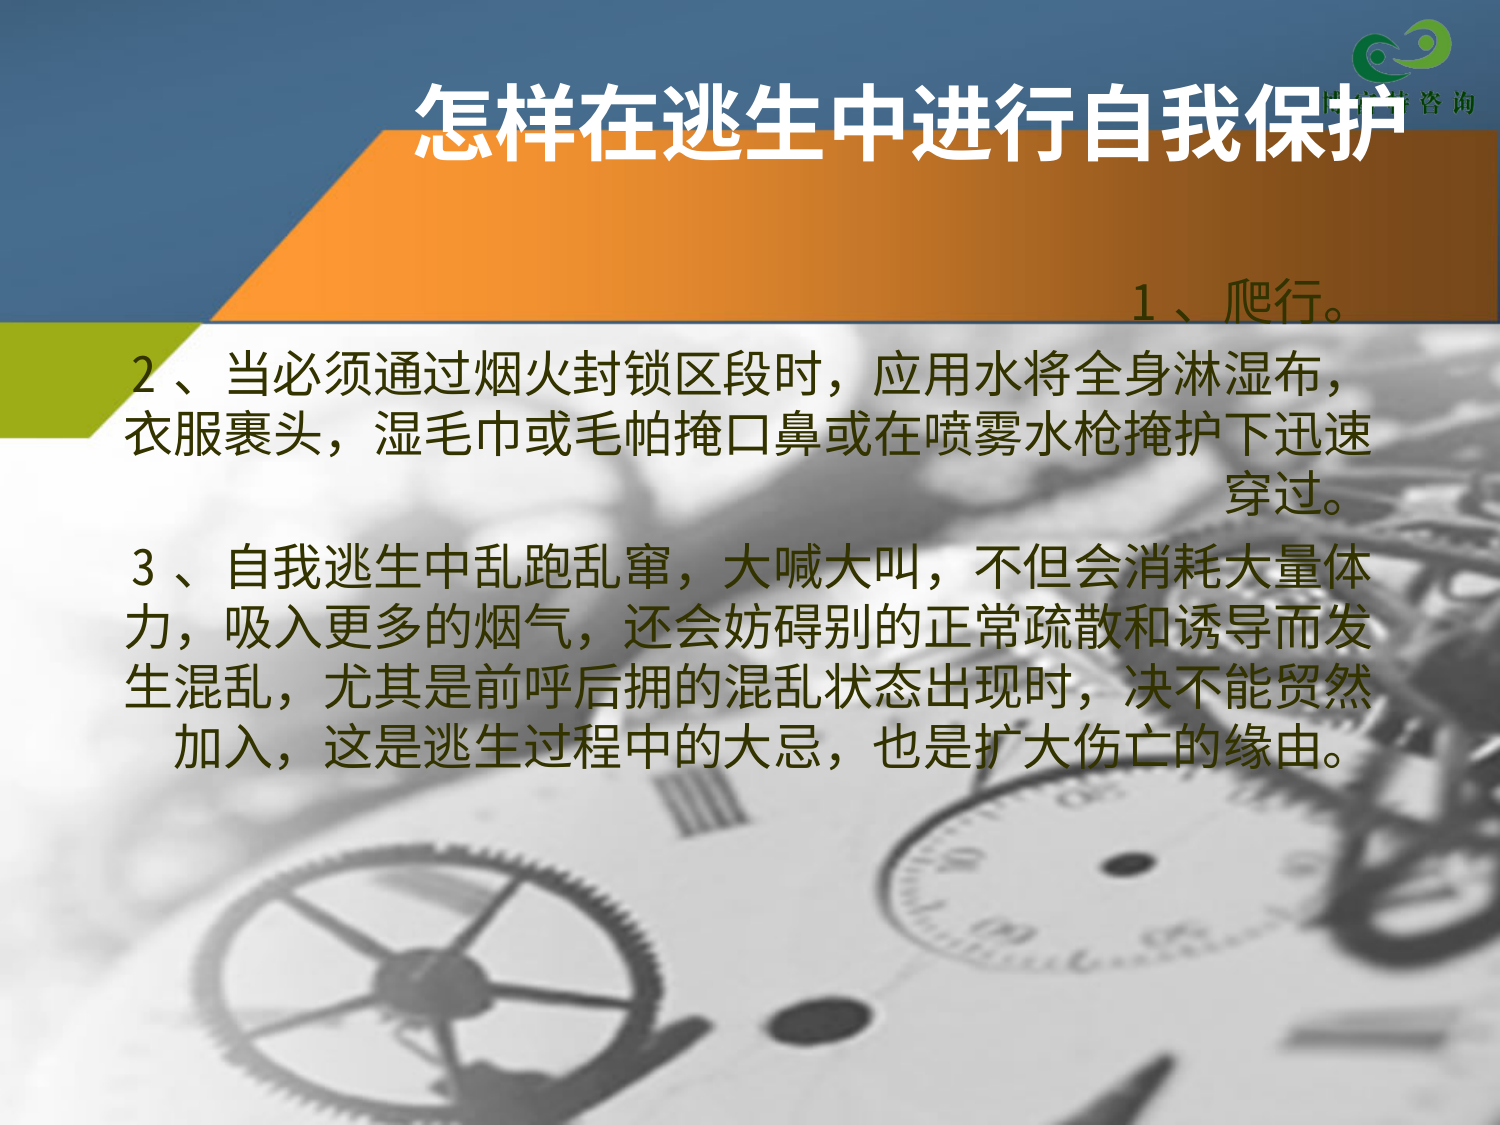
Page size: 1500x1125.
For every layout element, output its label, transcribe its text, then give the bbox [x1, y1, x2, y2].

title 怎样在逃生中进行自我保护 [75, 45, 1425, 197]
picture [0, 0, 1500, 1125]
subtitle 1、爬行。 2、当必须通过烟火封锁区段时，应用水将全身淋湿布，衣服裹头，湿毛巾或毛帕掩口鼻或在喷雾水枪掩护下迅速穿过。 3、自我逃生中乱跑乱窜，大喊大叫，不但会消耗大量体力，吸入更多的烟气，还会妨碍别的正常疏散和诱导而发生混乱，尤其是前呼后拥的混乱状态出现时，决不能贸然加入，这是逃生过程中的大忌，也是扩大伤亡的缘由。 [75, 262, 1388, 1038]
